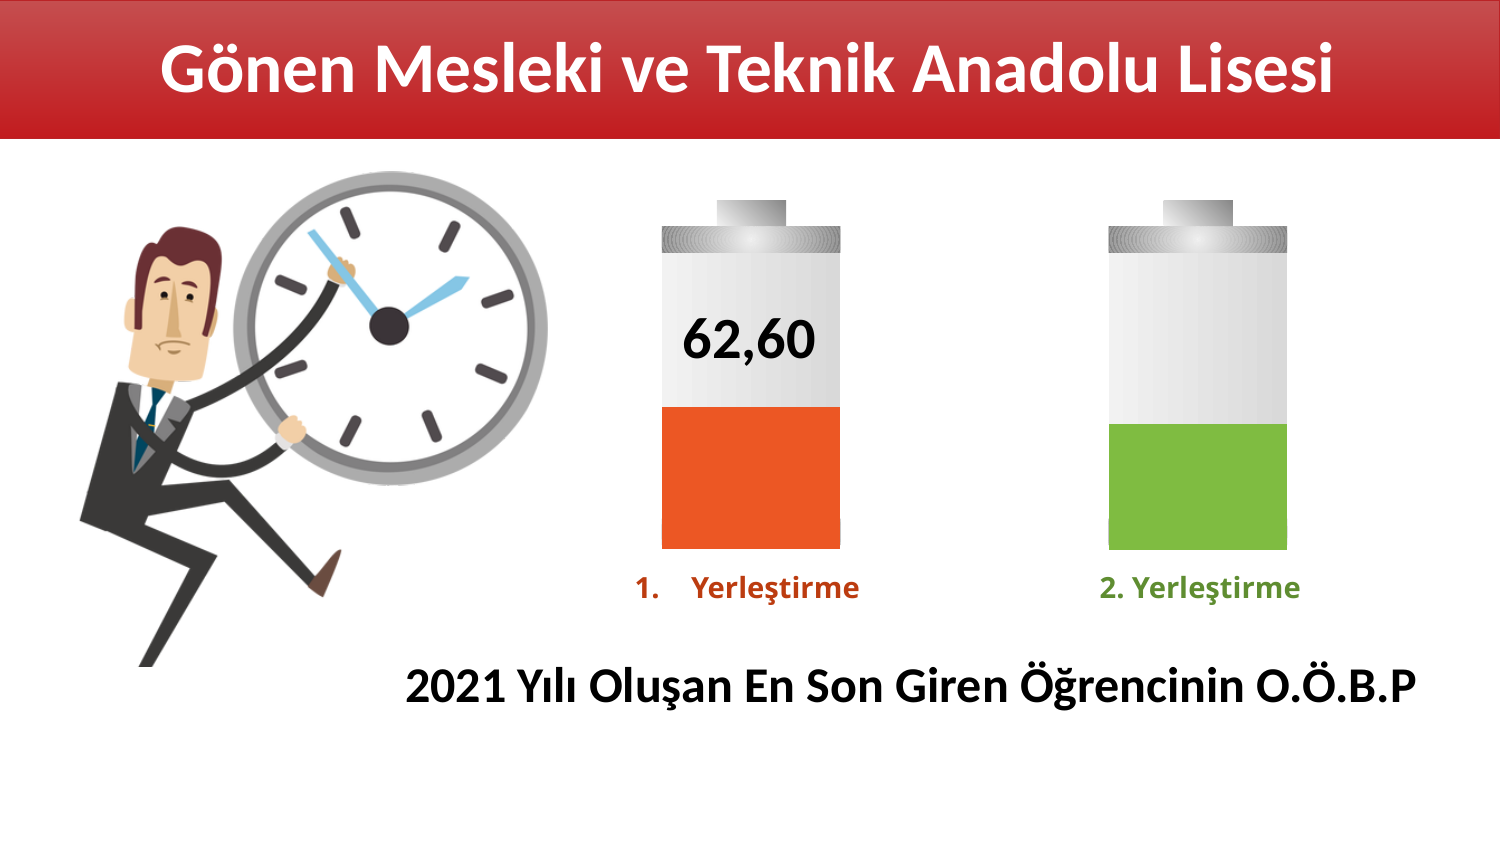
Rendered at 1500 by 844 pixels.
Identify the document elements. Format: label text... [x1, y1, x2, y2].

text_box 2. Yerleştirme [1084, 561, 1316, 612]
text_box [1108, 199, 1288, 546]
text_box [661, 199, 841, 546]
text_box Gönen Mesleki ve Teknik Anadolu Lisesi [0, 0, 1500, 139]
picture [24, 148, 596, 667]
text_box Yerleştirme [619, 561, 883, 612]
text_box [1108, 546, 1288, 551]
text_box 2021 Yılı Oluşan En Son Giren Öğrencinin O.Ö.B.P [390, 645, 1432, 721]
